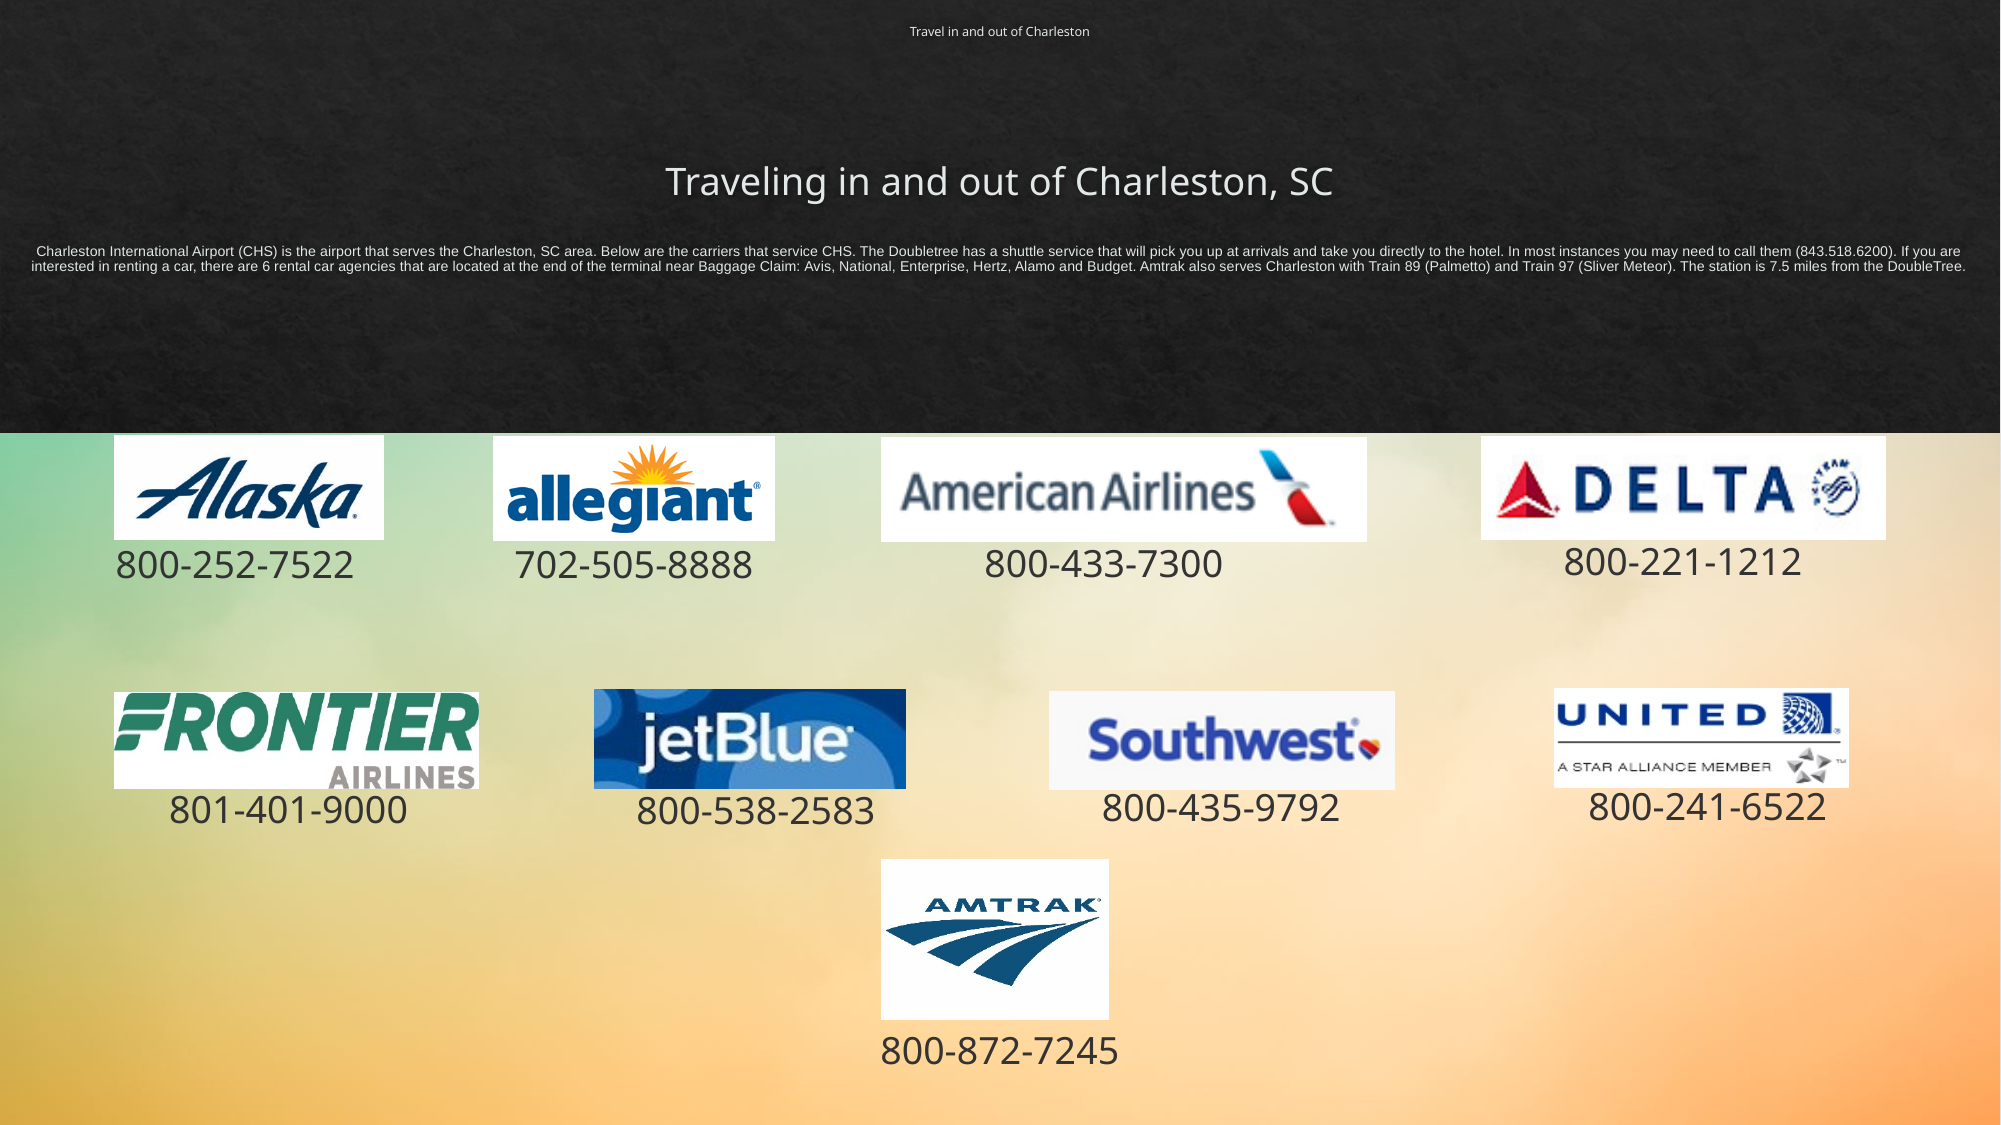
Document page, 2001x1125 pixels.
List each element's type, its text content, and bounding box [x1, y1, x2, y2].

picture [0, 432, 2000, 1125]
title Travel in and out of Charleston Traveling in and out of Charleston, SC Charleston International Airport (CHS) is the airport that serves the Charleston, SC area. Below are the carriers that service CHS. The Doubletree has a shuttle service that will pick you up at arrivals and take you directly to the hotel. In most instances you may need to call them (843.518.6200). If you are interested in renting a car, there are 6 rental car agencies that are located at the end of the terminal near Baggage Claim: Avis, National, Enterprise, Hertz, Alamo and Budget. Amtrak also serves Charleston with Train 89 (Palmetto) and Train 97 (Sliver Meteor). The station is 7.5 miles from the DoubleTree. [0, 13, 2000, 425]
